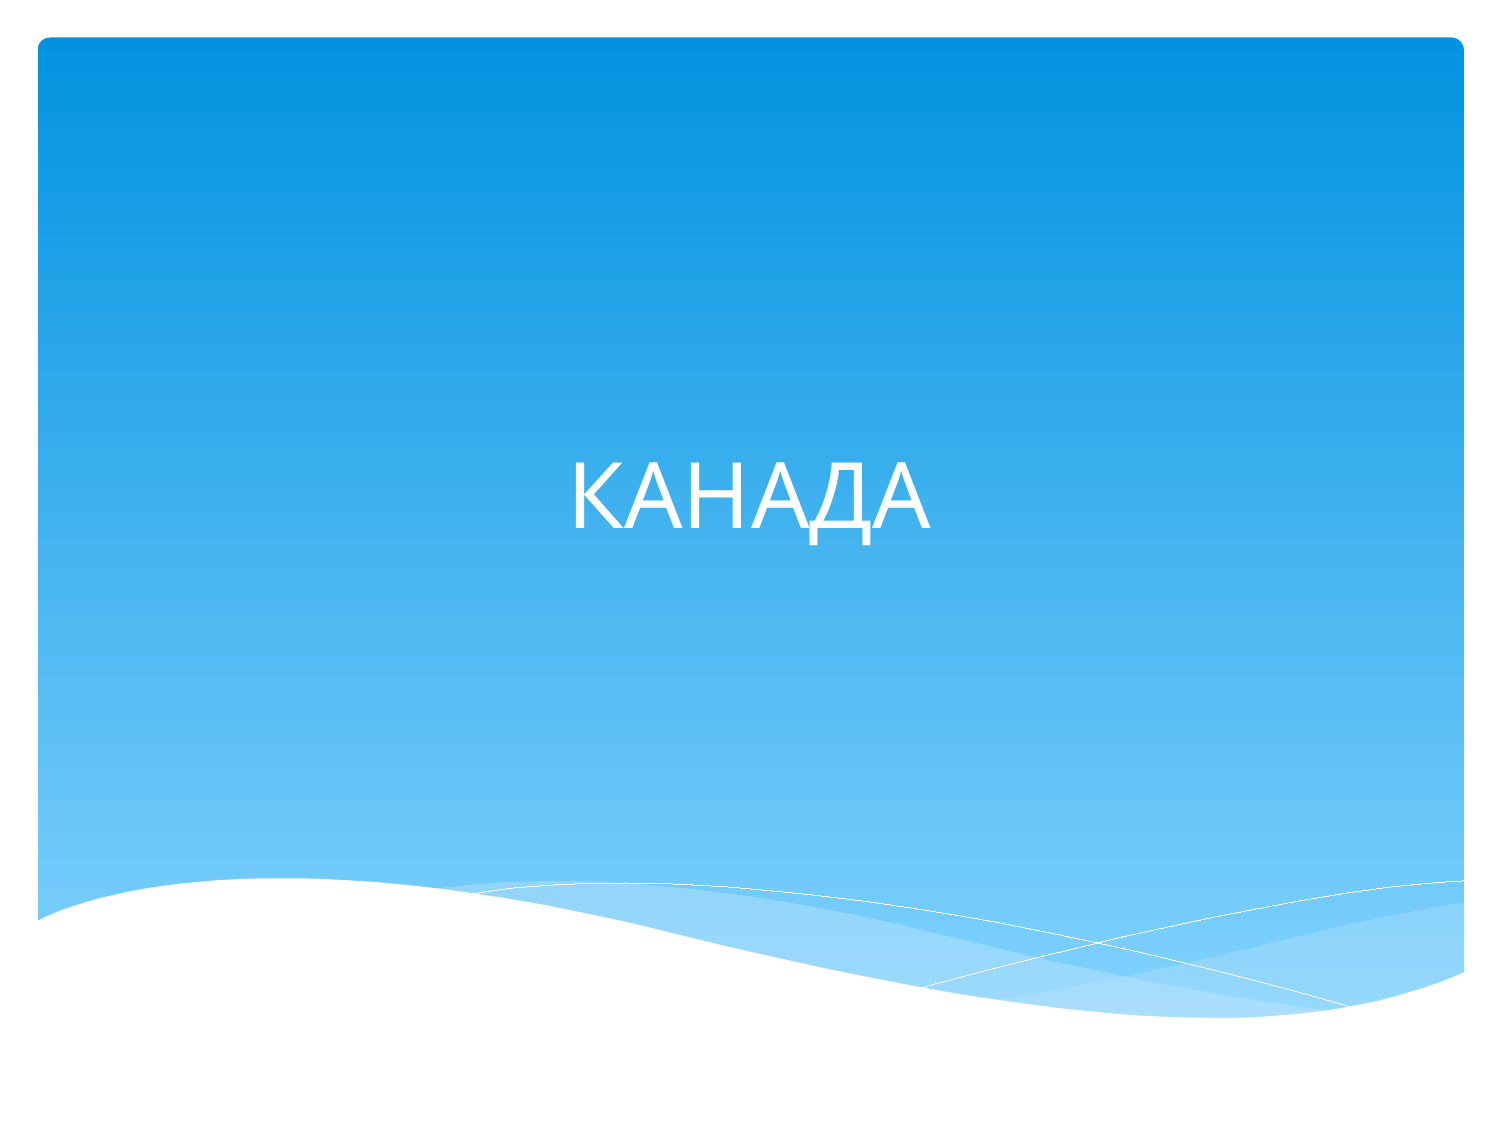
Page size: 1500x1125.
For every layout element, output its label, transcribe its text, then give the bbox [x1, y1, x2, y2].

title КАНАДА [112, 262, 1388, 555]
